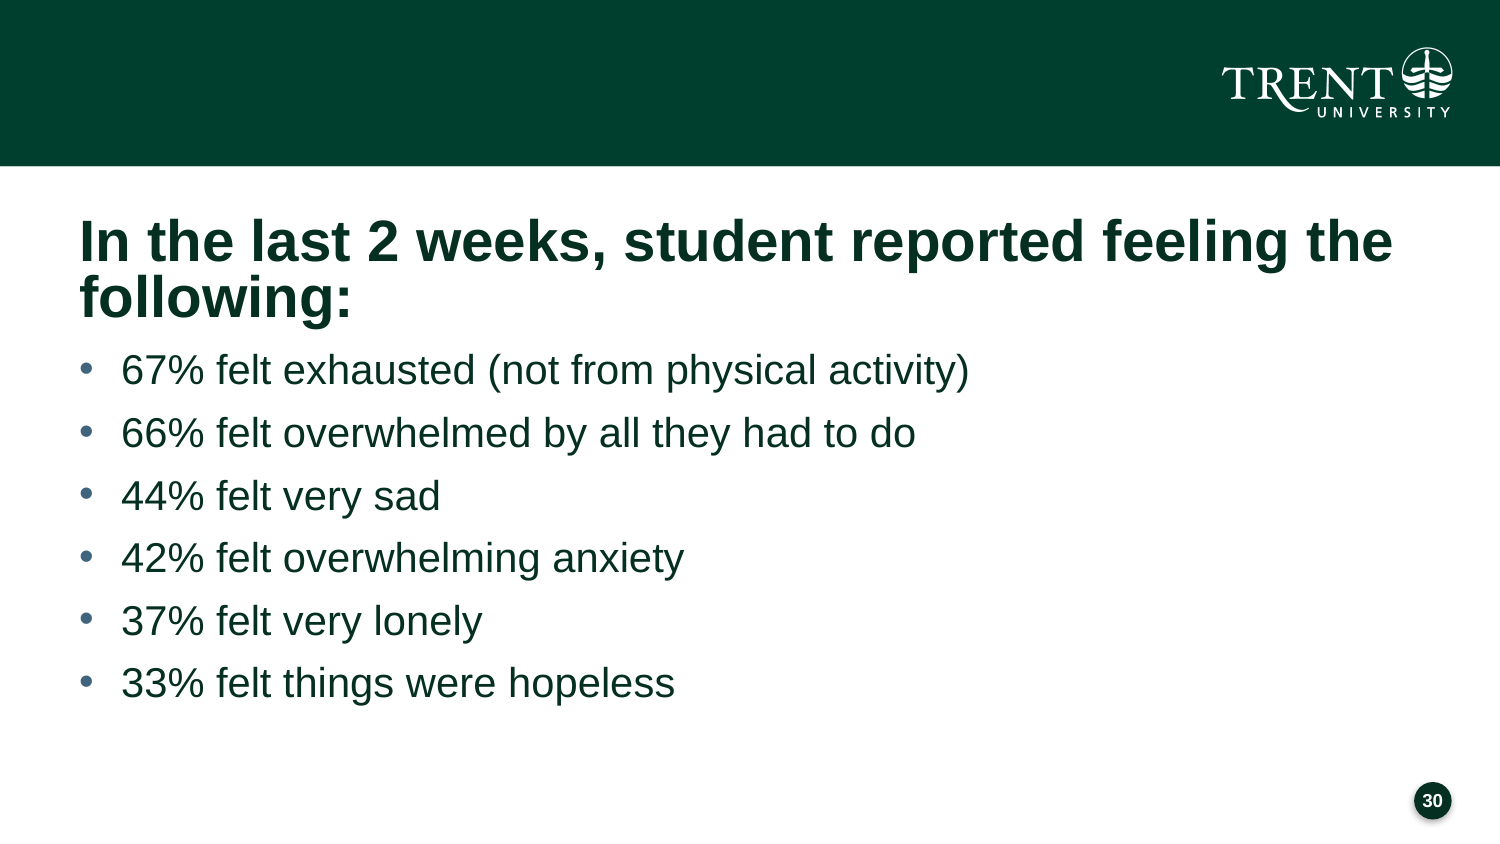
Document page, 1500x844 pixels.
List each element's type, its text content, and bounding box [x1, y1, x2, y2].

title In the last 2 weeks, student reported feeling the following: [49, 201, 1451, 306]
list 67% felt exhausted (not from physical activity) 66% felt overwhelmed by all they had to do 44% felt very sad 42% felt overwhelming anxiety 37% felt very lonely 33% felt things were hopeless [49, 328, 1451, 752]
picture [0, 0, 1500, 844]
slide_number 29 [1414, 783, 1452, 817]
